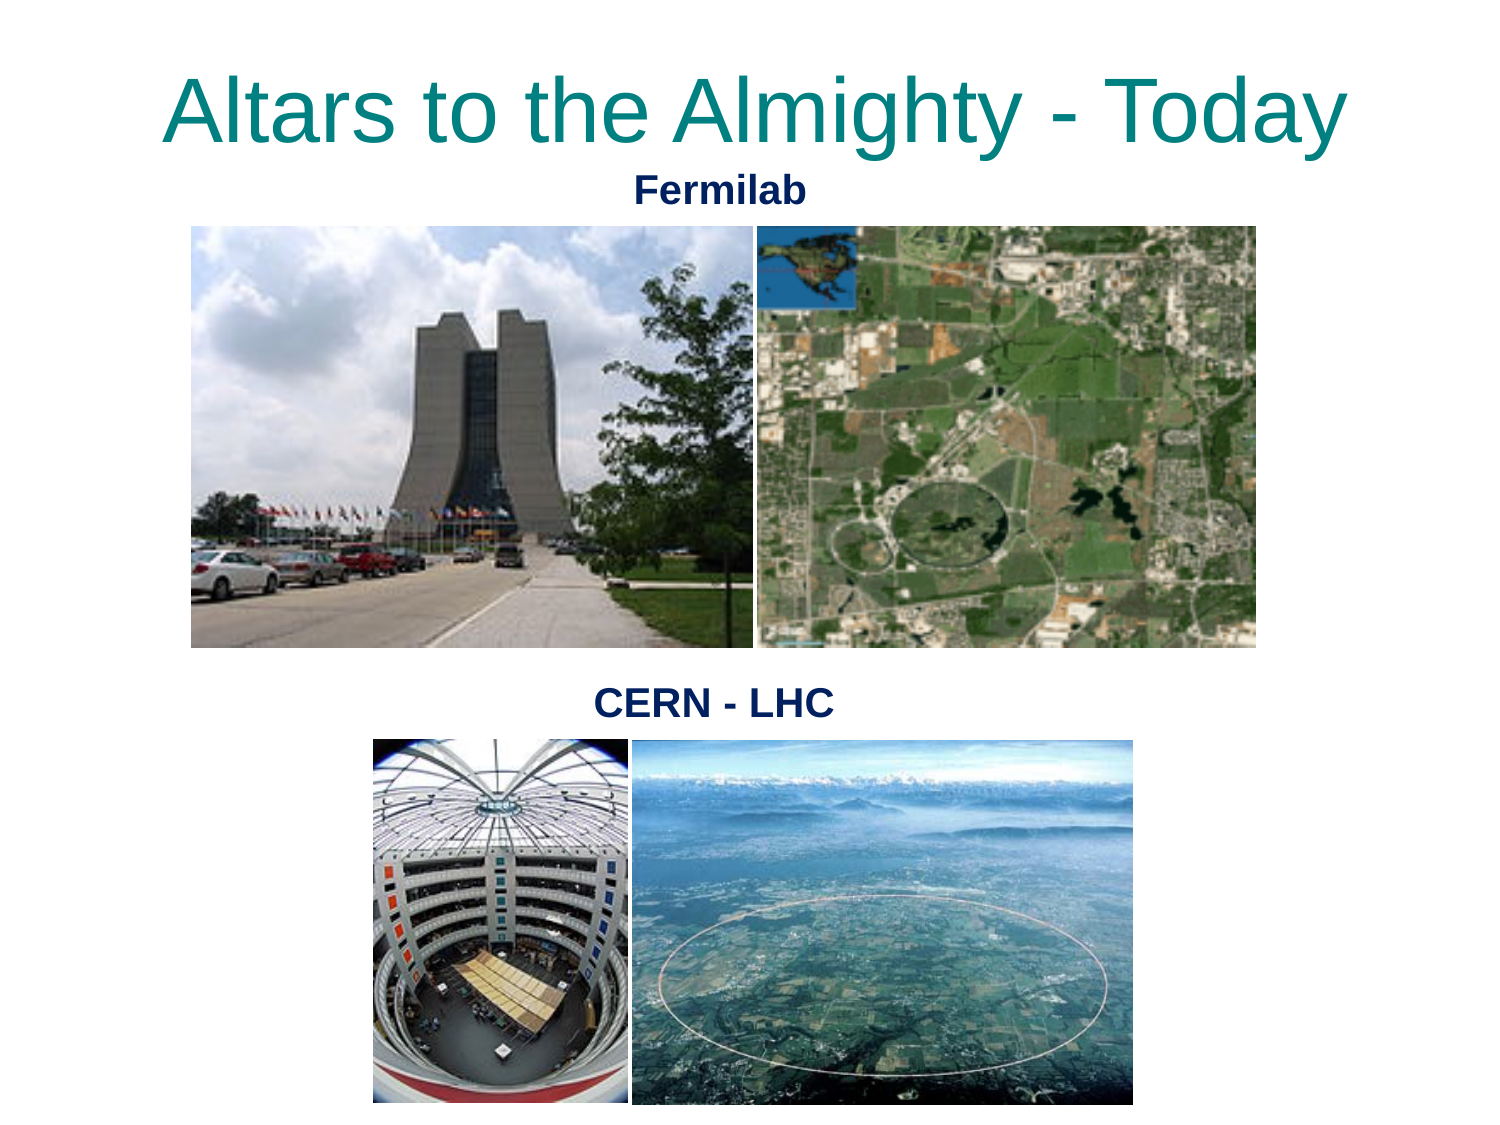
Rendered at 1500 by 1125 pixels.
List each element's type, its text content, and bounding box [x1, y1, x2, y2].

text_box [372, 668, 1134, 1106]
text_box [191, 155, 1256, 648]
title Altars to the Almighty - Today [58, 12, 1455, 200]
